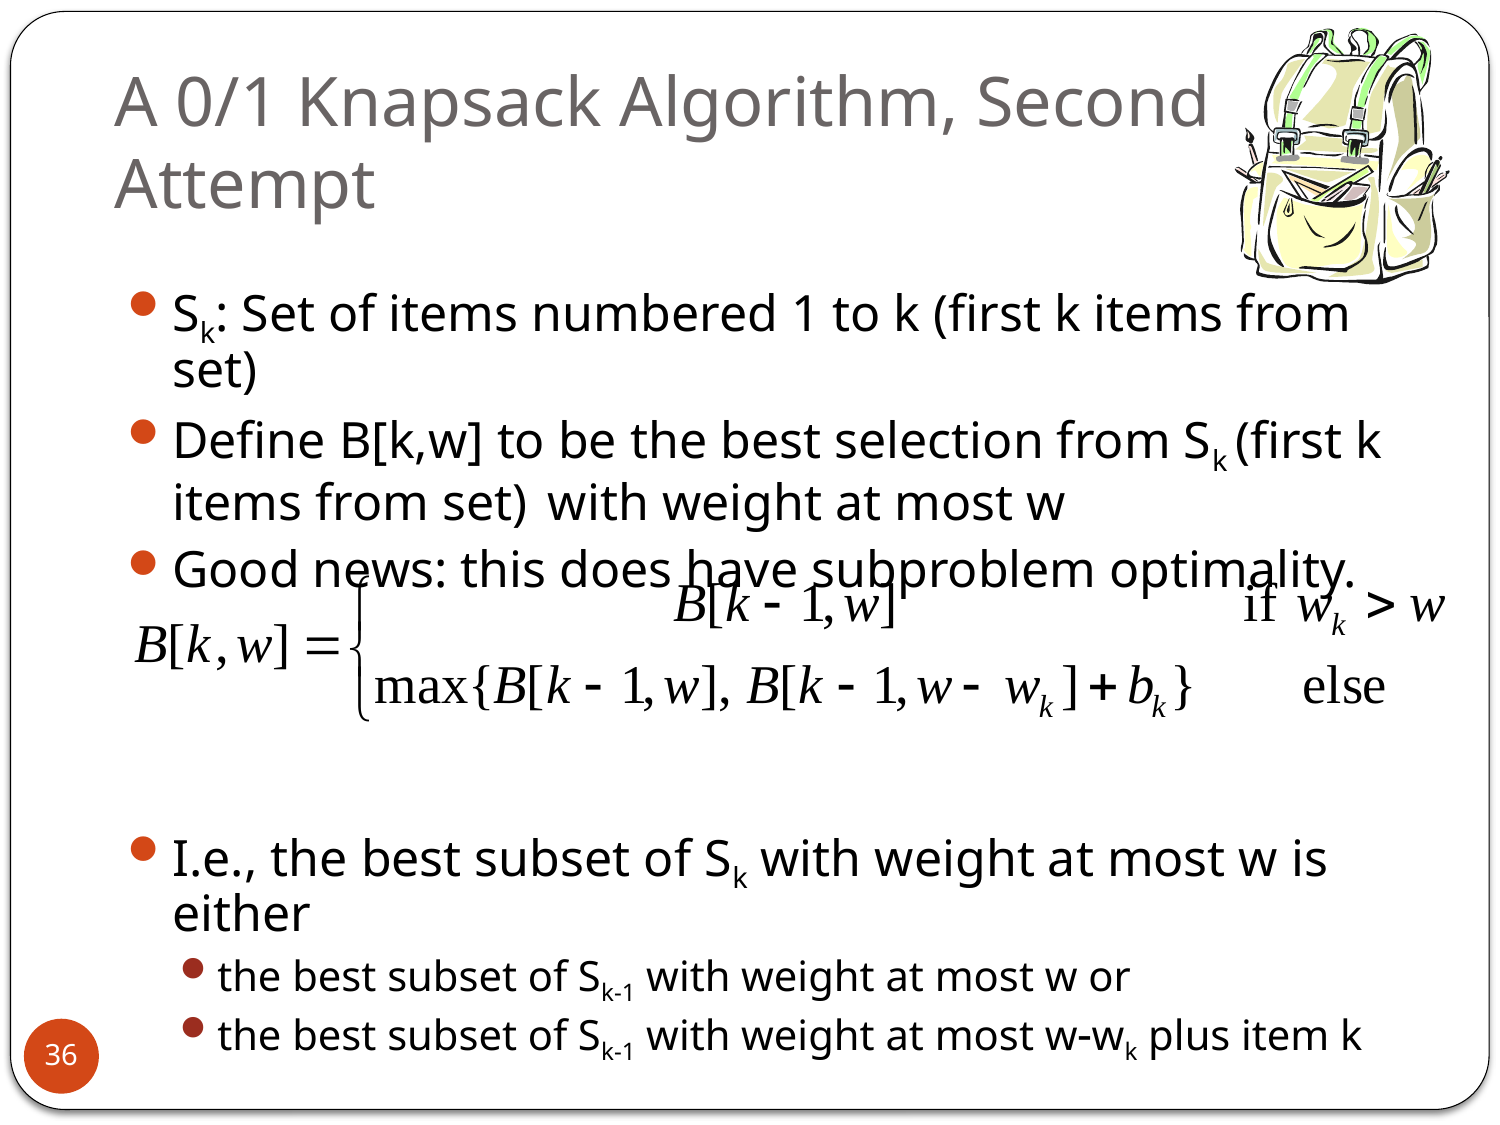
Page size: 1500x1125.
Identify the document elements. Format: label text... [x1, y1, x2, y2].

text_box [124, 562, 1455, 736]
title A 0/1 Knapsack Algorithm, Second Attempt [99, 50, 1228, 238]
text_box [1234, 24, 1453, 288]
slide_number 36 [23, 1018, 99, 1094]
list Sk: Set of items numbered 1 to k (first k items from set) Define B[k,w] to be the best selection from Sk (first k items from set) with weight at most w Good news: this does have subproblem optimality. I.e., the best subset of Sk with weight at most w is either the best subset of Sk-1 with weight at most w or the best subset of Sk-1 with weight at most w-wk plus item k [112, 275, 1438, 1038]
